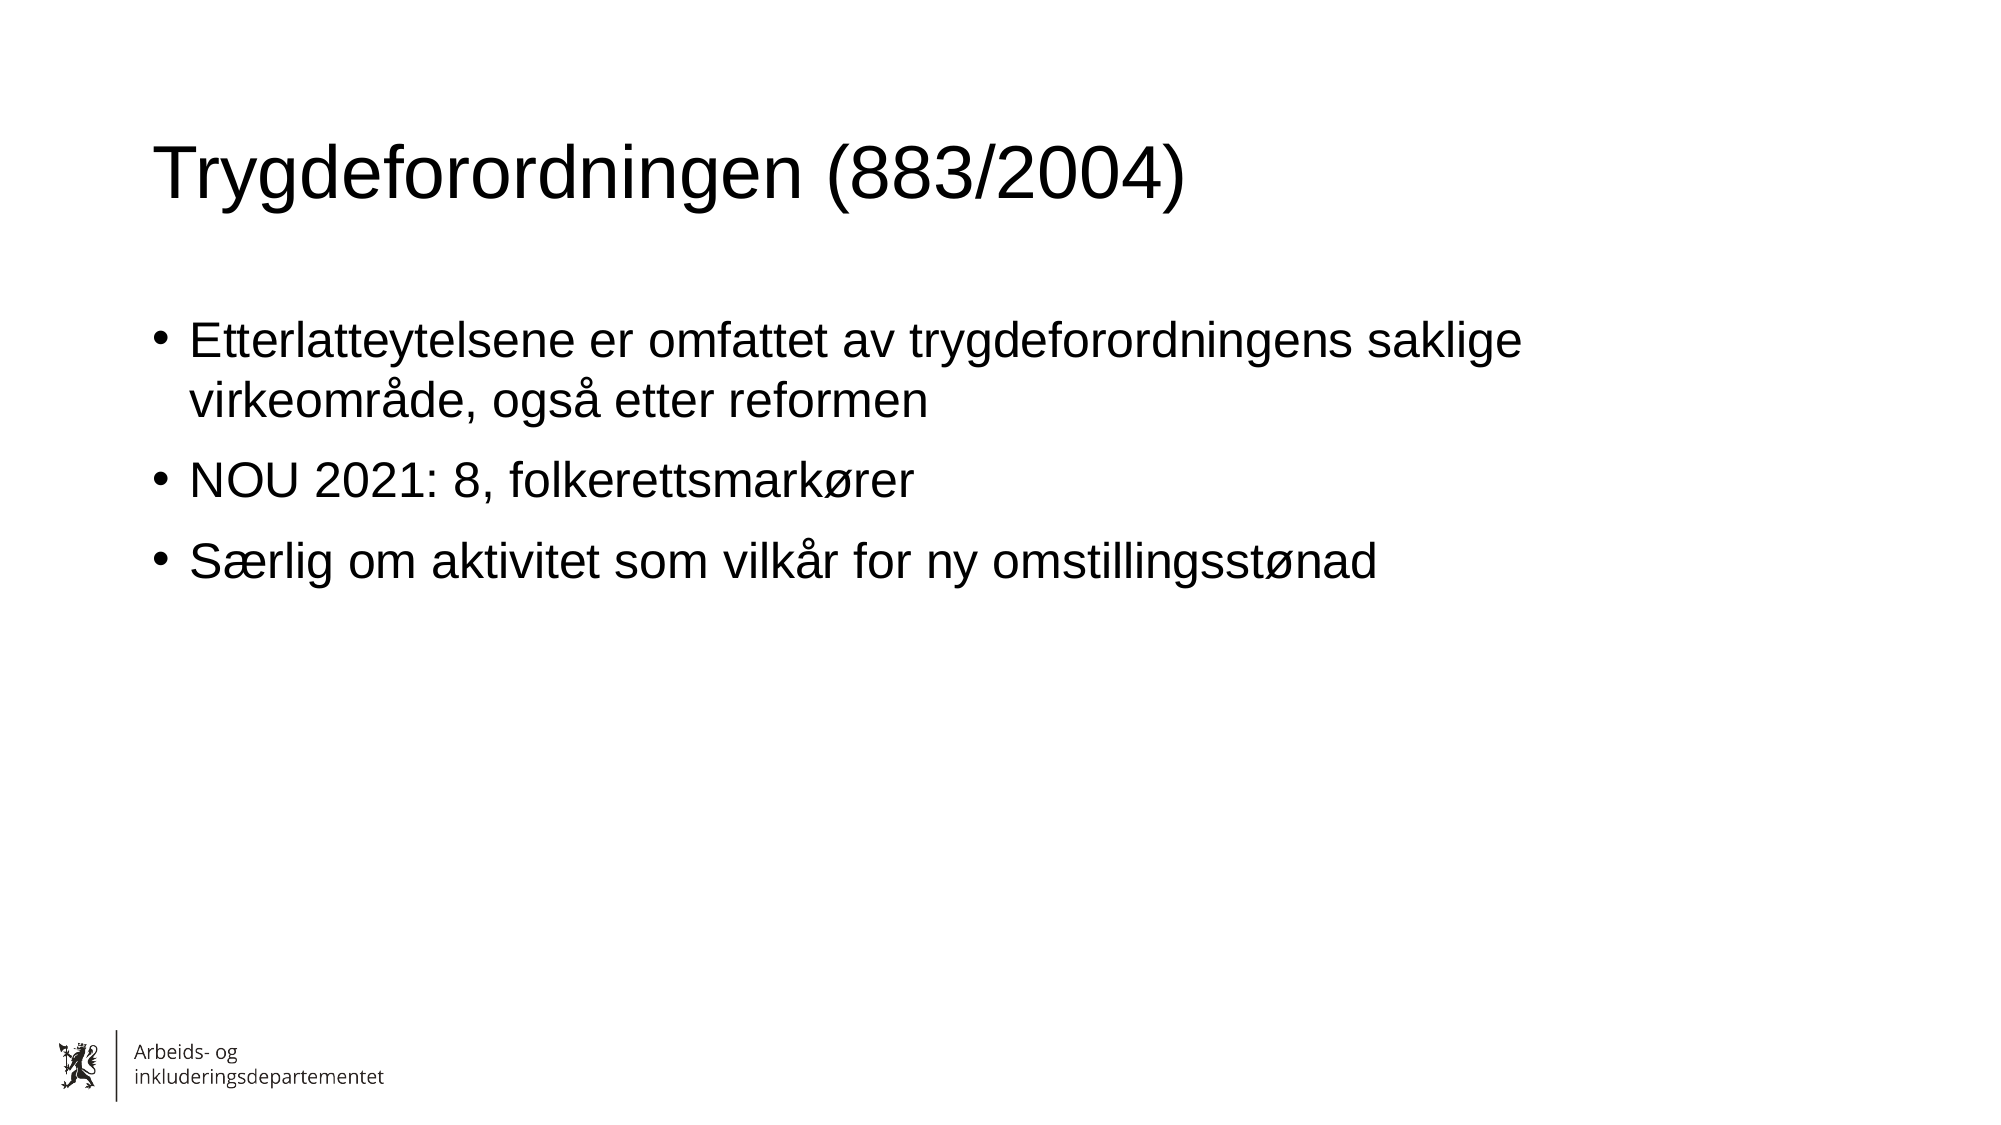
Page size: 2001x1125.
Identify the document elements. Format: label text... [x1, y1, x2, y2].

list Etterlatteytelsene er omfattet av trygdeforordningens saklige virkeområde, også etter reformen NOU 2021: 8, folkerettsmarkører Særlig om aktivitet som vilkår for ny omstillingsstønad [137, 299, 1614, 1014]
title Trygdeforordningen (883/2004) [137, 59, 1614, 278]
picture [59, 1030, 384, 1102]
